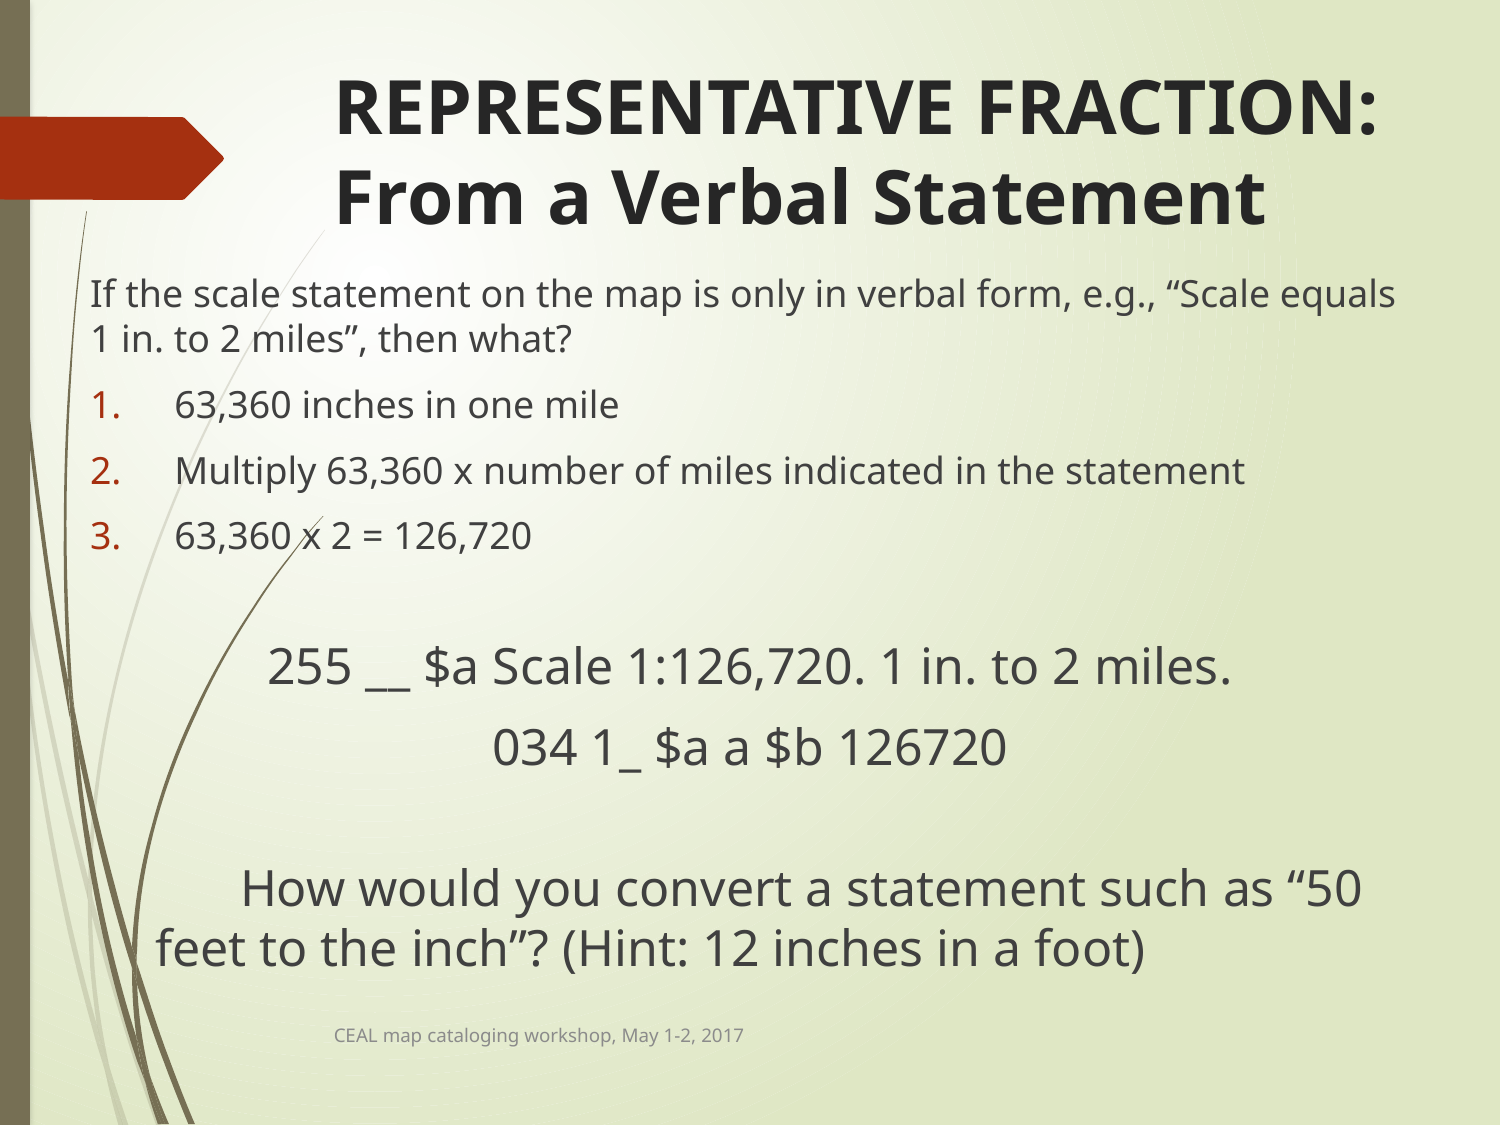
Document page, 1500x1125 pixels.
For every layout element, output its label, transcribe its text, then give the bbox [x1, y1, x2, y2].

list If the scale statement on the map is only in verbal form, e.g., “Scale equals 1 in. to 2 miles”, then what? 63,360 inches in one mile Multiply 63,360 x number of miles indicated in the statement 63,360 x 2 = 126,720 255 __ $a Scale 1:126,720. 1 in. to 2 miles. 034 1_ $a a $b 126720 How would you convert a statement such as “50 feet to the inch”? (Hint: 12 inches in a foot) [75, 262, 1425, 1100]
title REPRESENTATIVE FRACTION: From a Verbal Statement [318, 52, 1400, 262]
footer CEAL map cataloging workshop, May 1-2, 2017 [318, 1006, 1257, 1067]
